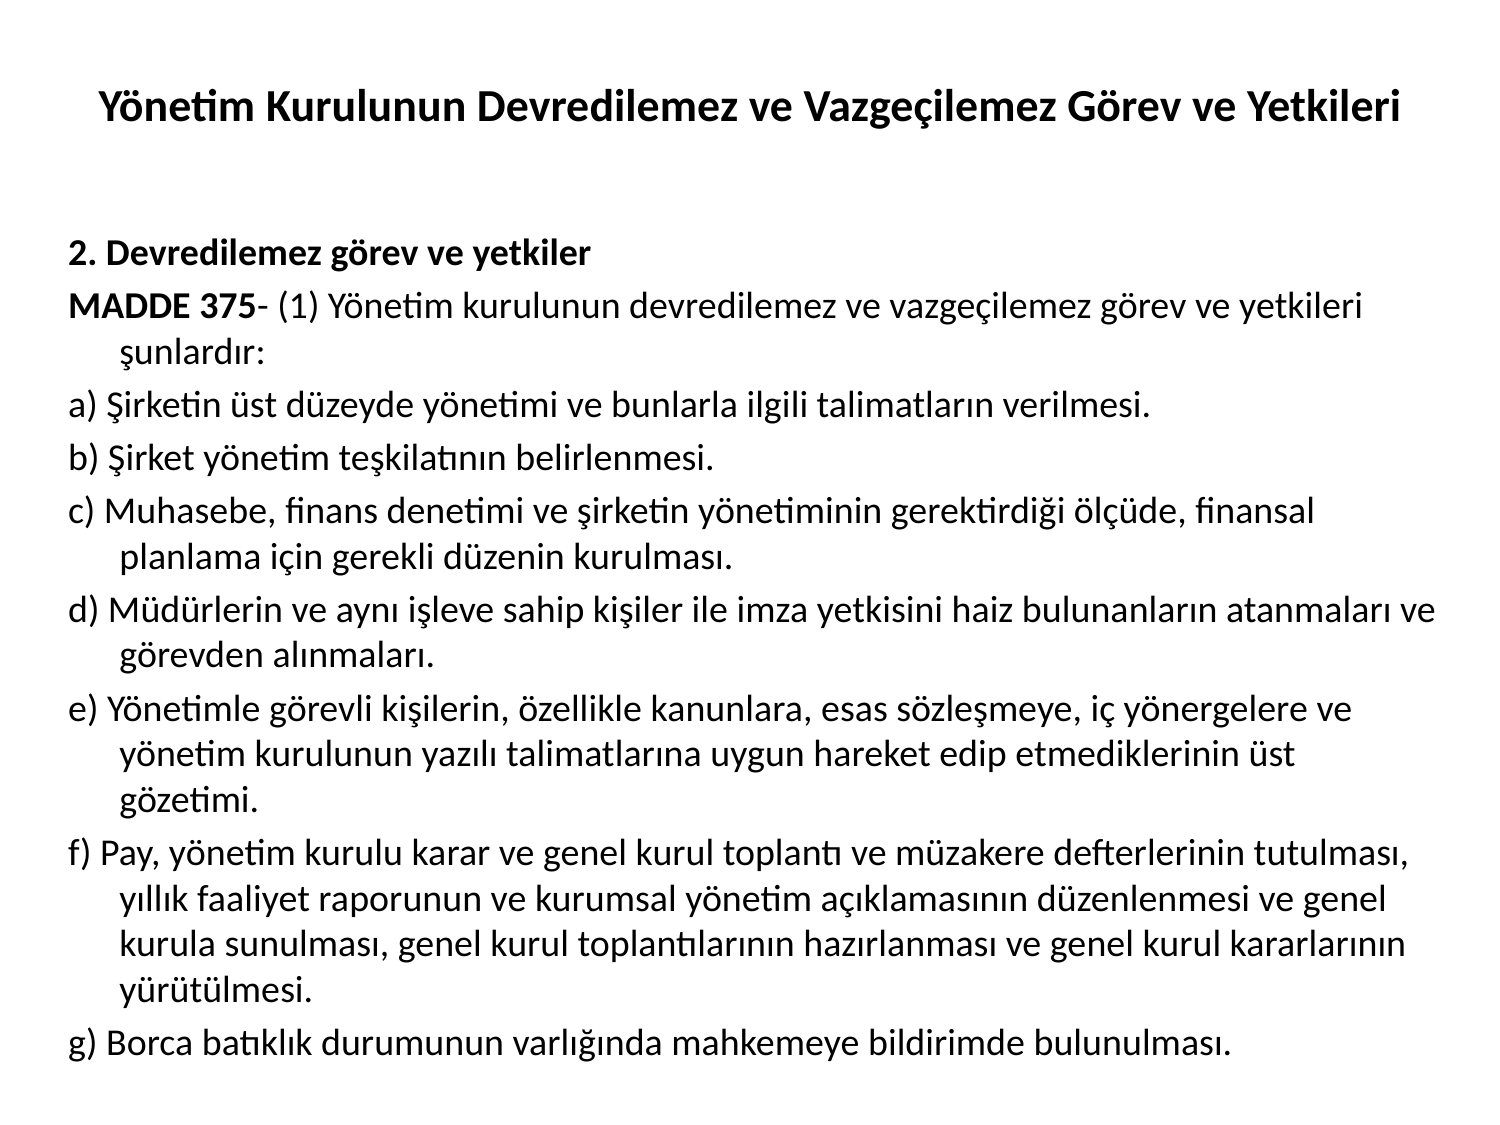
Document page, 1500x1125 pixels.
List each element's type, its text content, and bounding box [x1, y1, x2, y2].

title Yönetim Kurulunun Devredilemez ve Vazgeçilemez Görev ve Yetkileri [76, 45, 1425, 161]
list 2. Devredilemez görev ve yetkiler MADDE 375- (1) Yönetim kurulunun devredilemez ve vazgeçilemez görev ve yetkileri şunlardır: a) Şirketin üst düzeyde yönetimi ve bunlarla ilgili talimatların verilmesi. b) Şirket yönetim teşkilatının belirlenmesi. c) Muhasebe, finans denetimi ve şirketin yönetiminin gerektirdiği ölçüde, finansal planlama için gerekli düzenin kurulması. d) Müdürlerin ve aynı işleve sahip kişiler ile imza yetkisini haiz bulunanların atanmaları ve görevden alınmaları. e) Yönetimle görevli kişilerin, özellikle kanunlara, esas sözleşmeye, iç yönergelere ve yönetim kurulunun yazılı talimatlarına uygun hareket edip etmediklerinin üst gözetimi. f) Pay, yönetim kurulu karar ve genel kurul toplantı ve müzakere defterlerinin tutulması, yıllık faaliyet raporunun ve kurumsal yönetim açıklamasının düzenlenmesi ve genel kurula sunulması, genel kurul toplantılarının hazırlanması ve genel kurul kararlarının yürütülmesi. g) Borca batıklık durumunun varlığında mahkemeye bildirimde bulunulması. [53, 219, 1459, 1083]
